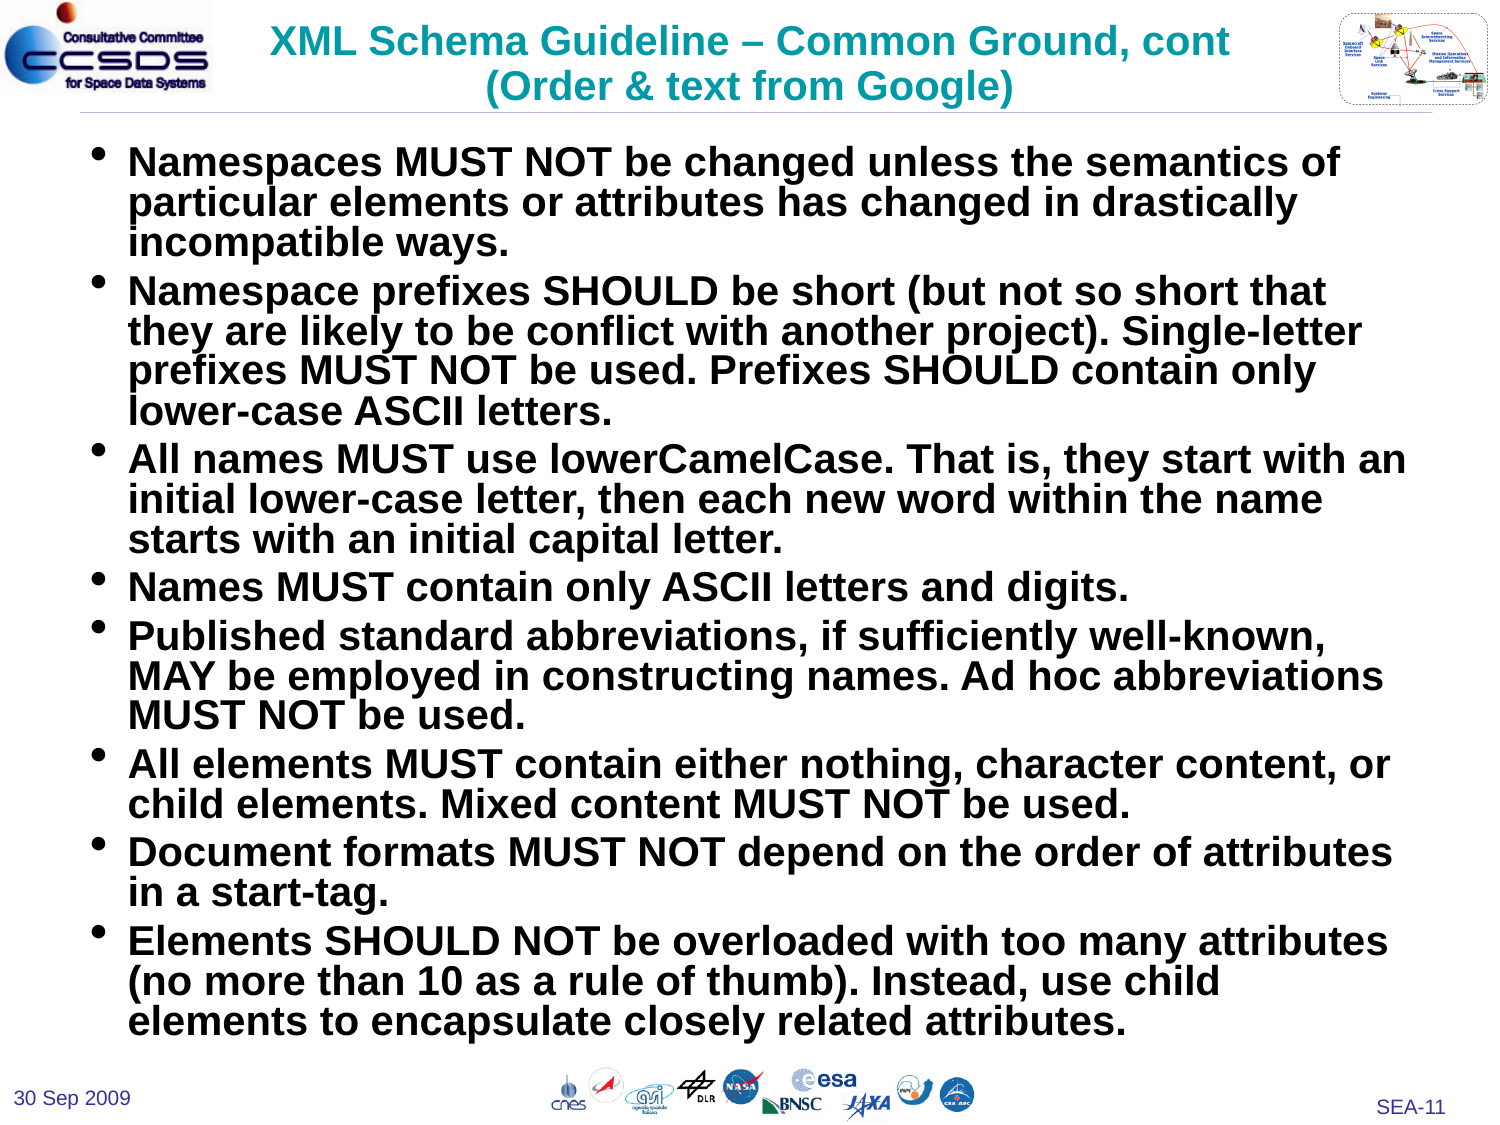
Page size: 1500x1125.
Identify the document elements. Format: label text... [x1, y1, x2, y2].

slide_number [0, 1074, 285, 1120]
picture [1338, 12, 1488, 106]
list Namespaces MUST NOT be changed unless the semantics of particular elements or attributes has changed in drastically incompatible ways. Namespace prefixes SHOULD be short (but not so short that they are likely to be conflict with another project). Single-letter prefixes MUST NOT be used. Prefixes SHOULD contain only lower-case ASCII letters. All names MUST use lowerCamelCase. That is, they start with an initial lower-case letter, then each new word within the name starts with an initial capital letter. Names MUST contain only ASCII letters and digits. Published standard abbreviations, if sufficiently well-known, MAY be employed in constructing names. Ad hoc abbreviations MUST NOT be used. All elements MUST contain either nothing, character content, or child elements. Mixed content MUST NOT be used. Document formats MUST NOT depend on the order of attributes in a start-tag. Elements SHOULD NOT be overloaded with too many attributes (no more than 10 as a rule of thumb). Instead, use child elements to encapsulate closely related attributes. [75, 137, 1425, 980]
title XML Schema Guideline – Common Ground, cont (Order & text from Google) [75, 12, 1425, 93]
picture [549, 1064, 975, 1125]
picture [0, 0, 213, 94]
